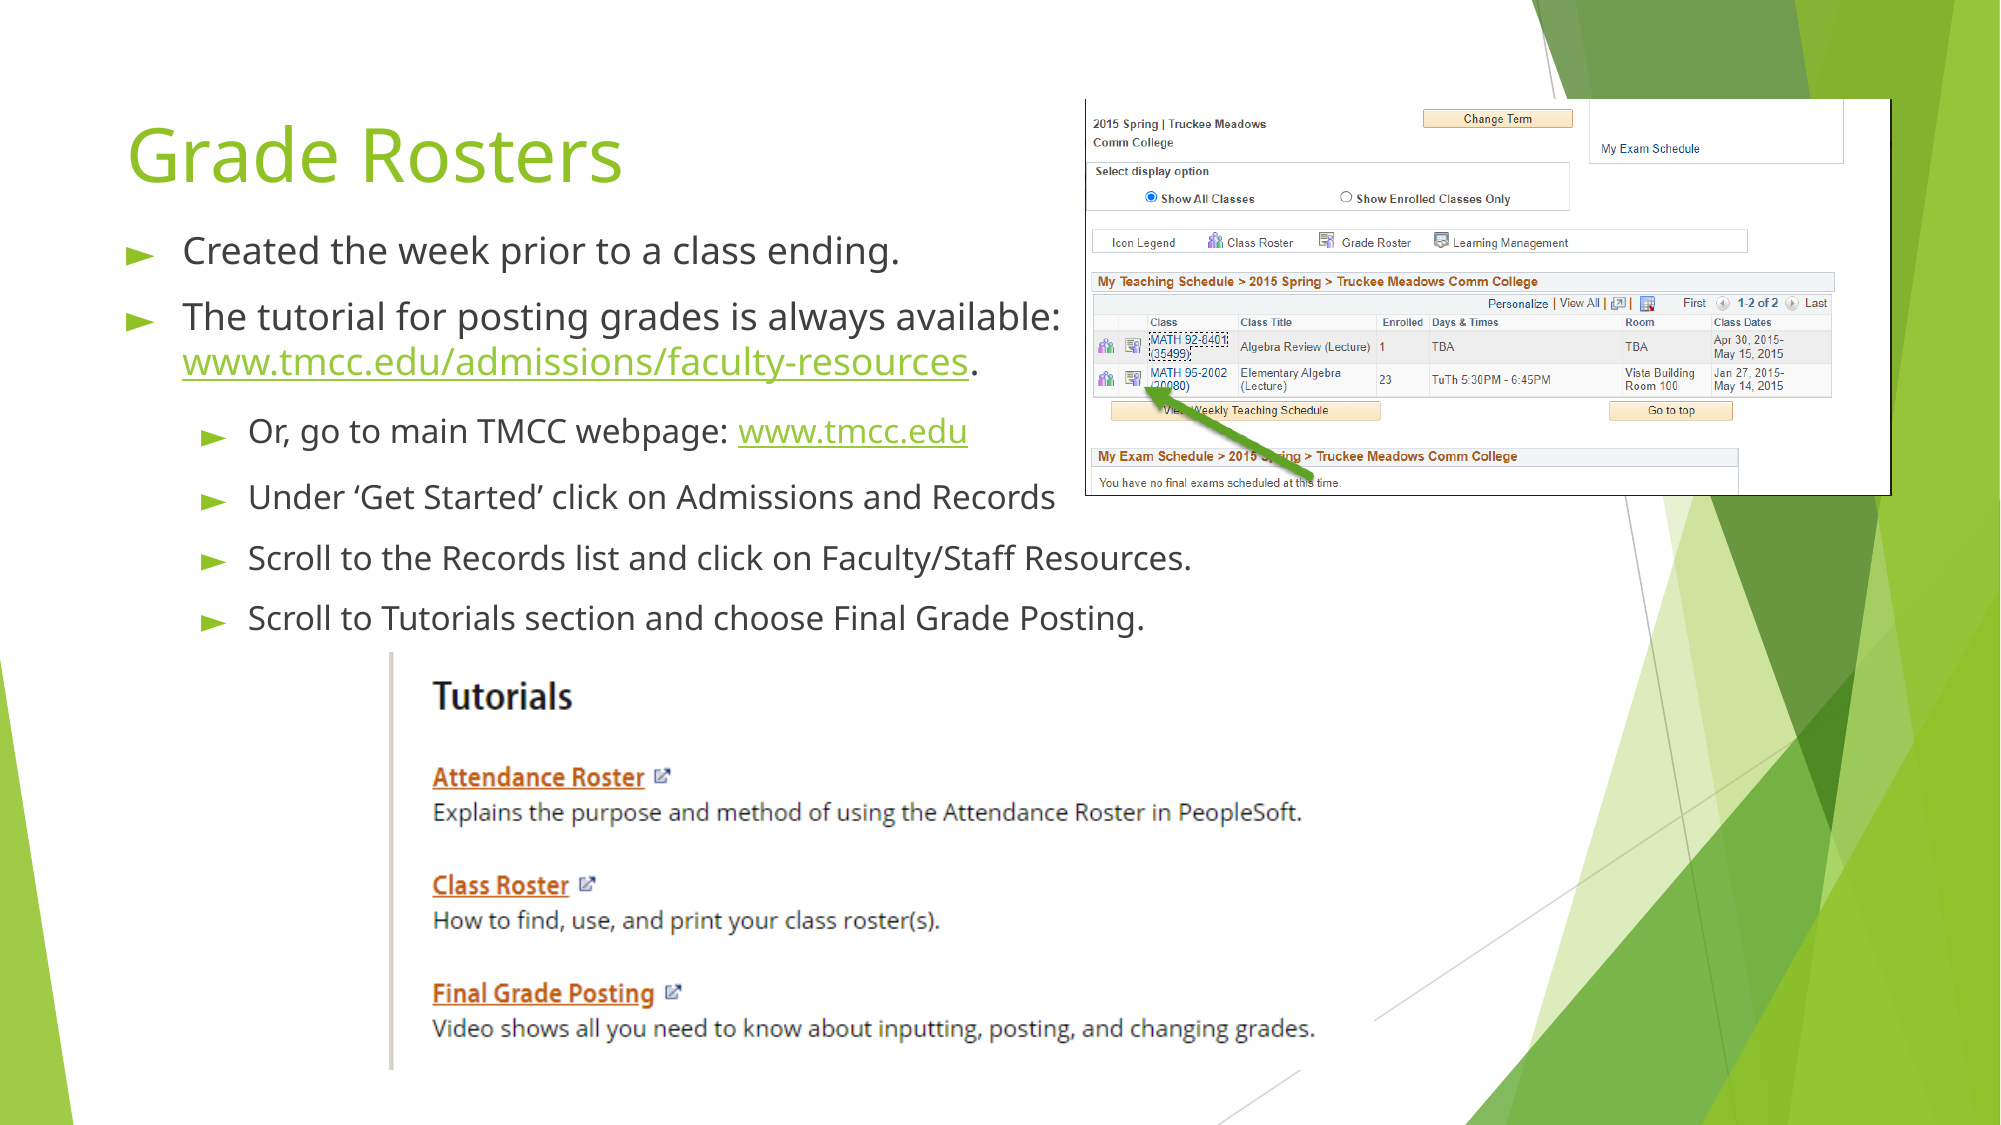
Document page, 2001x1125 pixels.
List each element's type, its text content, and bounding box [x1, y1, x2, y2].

title Grade Rosters [111, 99, 1084, 219]
list Created the week prior to a class ending. The tutorial for posting grades is always available: www.tmcc.edu/admissions/faculty-resources. Or, go to main TMCC webpage: www.tmcc.edu Under ‘Get Started’ click on Admissions and Records Scroll to the Records list and click on Faculty/Staff Resources. Scroll to Tutorials section and choose Final Grade Posting. [111, 219, 1522, 1085]
picture [1085, 99, 1892, 496]
picture [388, 651, 1374, 1070]
